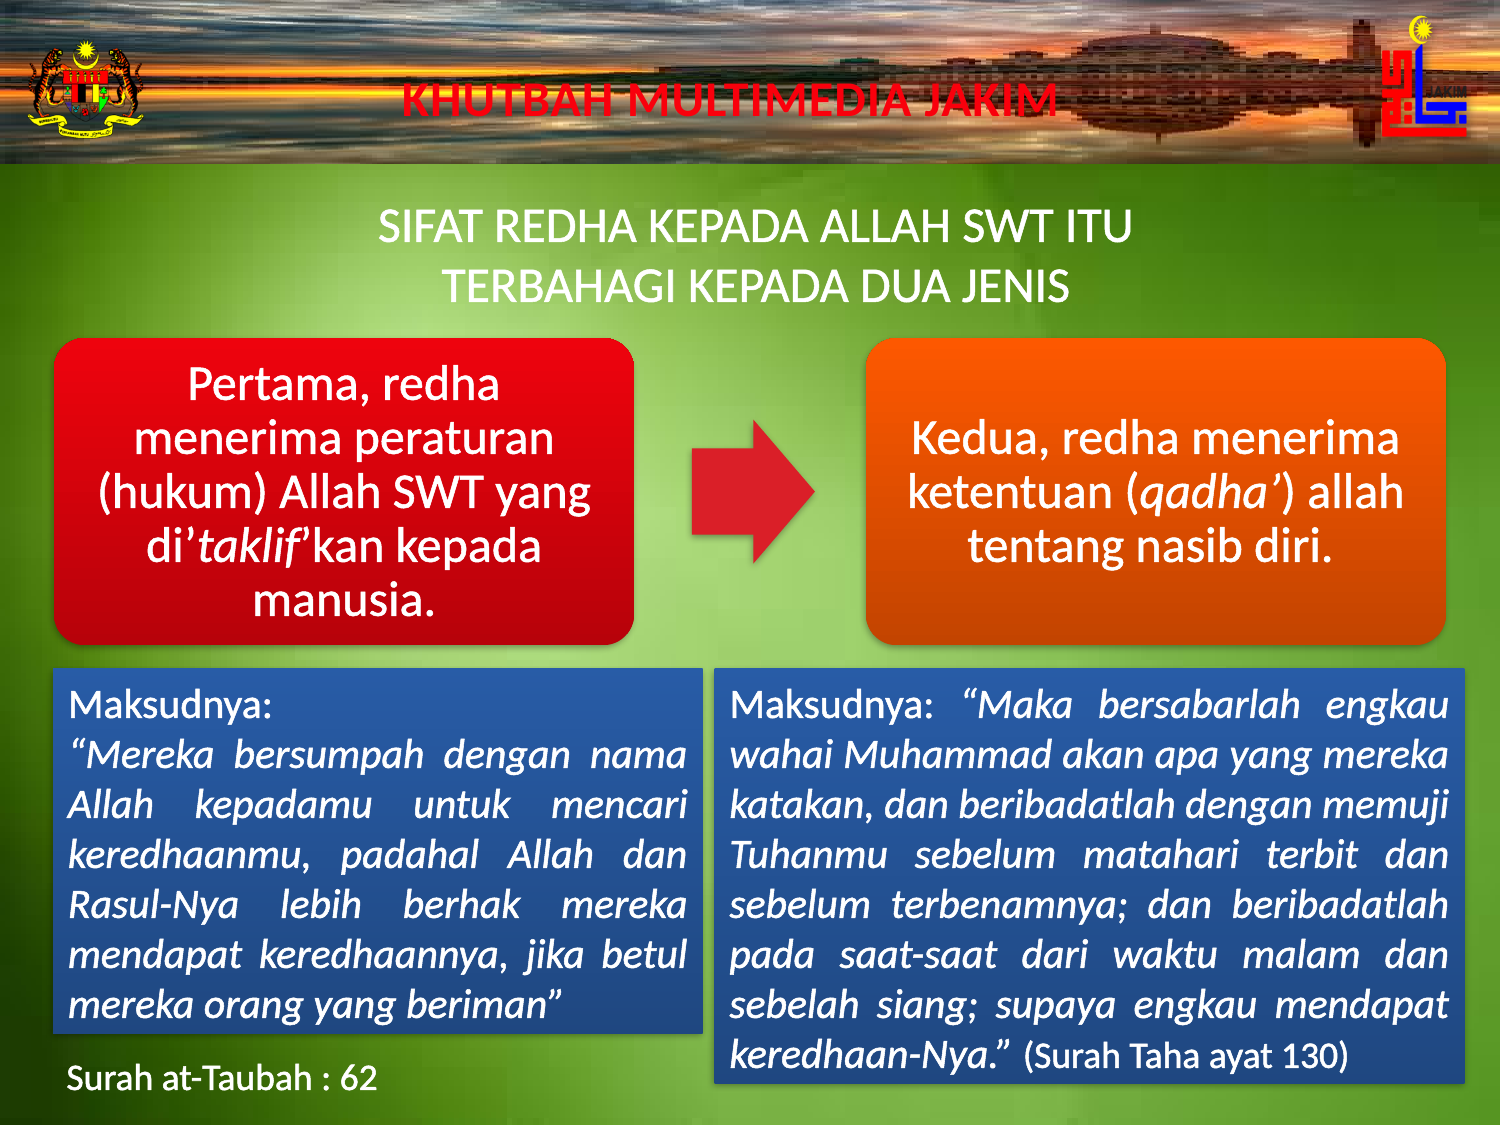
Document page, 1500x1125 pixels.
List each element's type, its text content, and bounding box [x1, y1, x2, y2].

text_box Maksudnya: “Maka bersabarlah engkau wahai Muhammad akan apa yang mereka katakan, dan beribadatlah dengan memuji Tuhanmu sebelum matahari terbit dan sebelum terbenamnya; dan beribadatlah pada saat-saat dari waktu malam dan sebelah siang; supaya engkau mendapat keredhaan-Nya.” (Surah Taha ayat 130) [714, 668, 1465, 1084]
text_box Surah at-Taubah : 62 [51, 1045, 393, 1105]
text_box Maksudnya: “Mereka bersumpah dengan nama Allah kepadamu untuk mencari keredhaanmu, padahal Allah dan Rasul-Nya lebih berhak mereka mendapat keredhaannya, jika betul mereka orang yang beriman” [53, 668, 703, 1034]
text_box SIFAT REDHA KEPADA ALLAH SWT ITU TERBAHAGI KEPADA DUA JENIS [312, 184, 1199, 320]
picture [0, 165, 1500, 1125]
slide_number 19 [1074, 1093, 1425, 1103]
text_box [0, 0, 1500, 165]
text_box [52, 337, 1448, 646]
